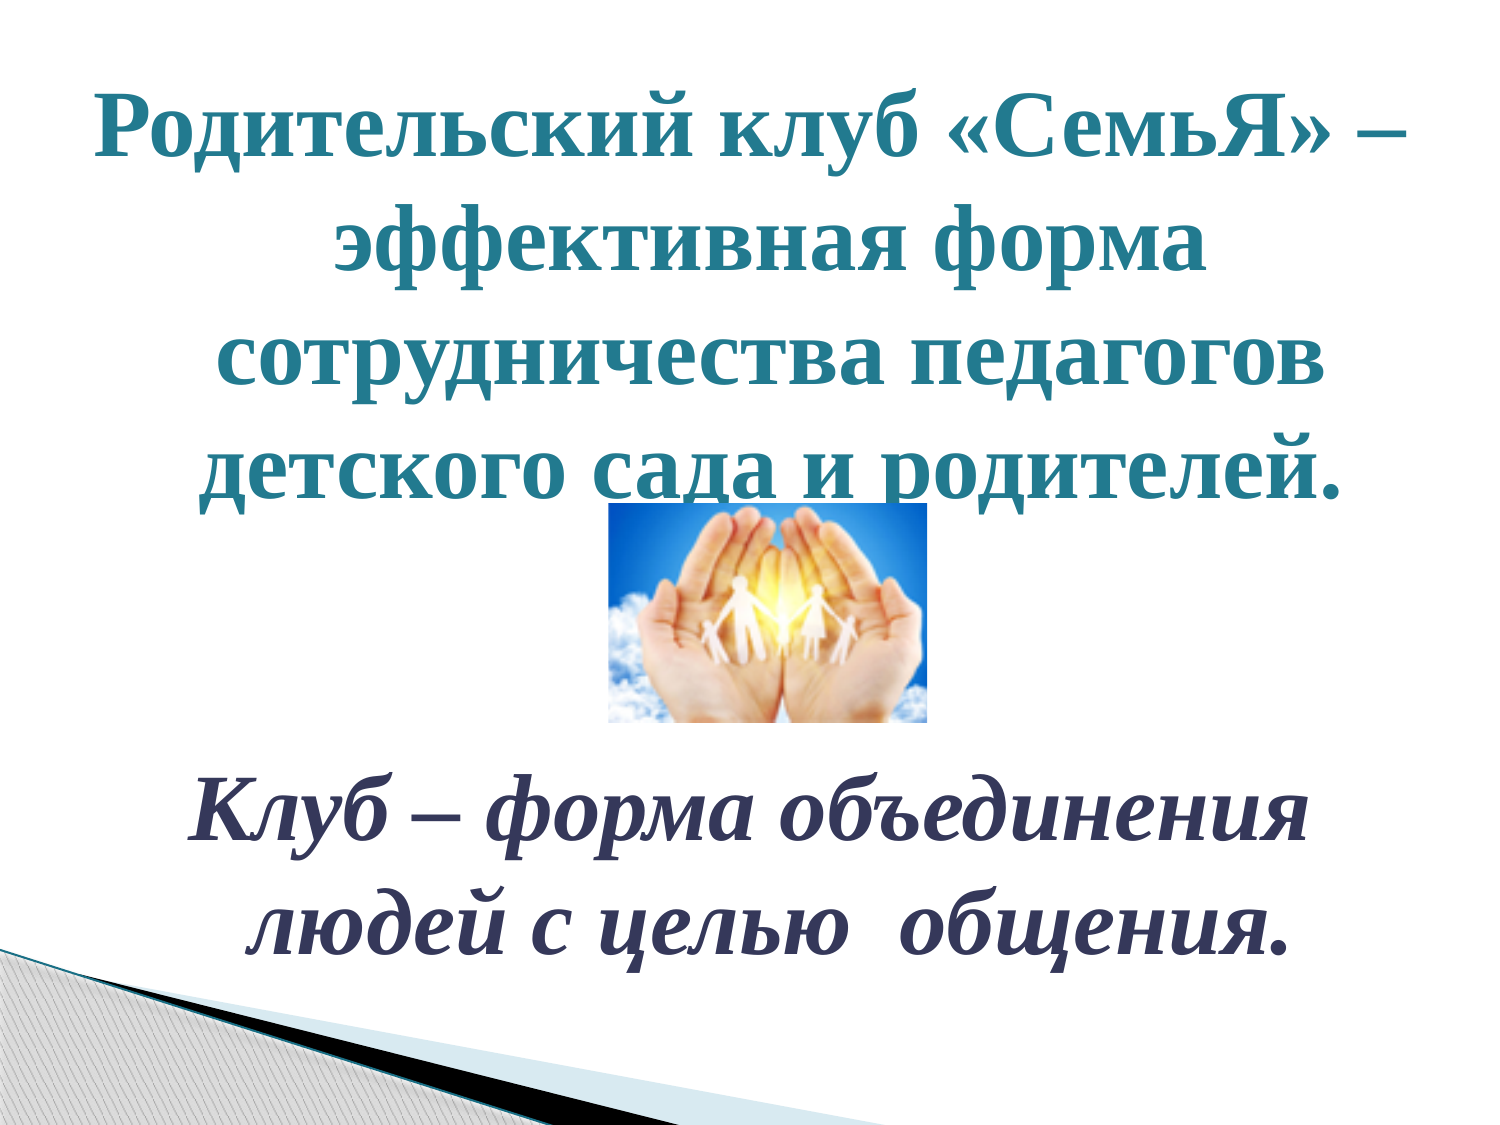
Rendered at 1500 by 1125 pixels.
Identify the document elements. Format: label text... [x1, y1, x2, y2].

list Родительский клуб «СемьЯ» – эффективная форма сотрудничества педагогов детского сада и родителей. Клуб – форма объединения людей с целью общения. [75, 54, 1425, 986]
picture [608, 503, 928, 724]
